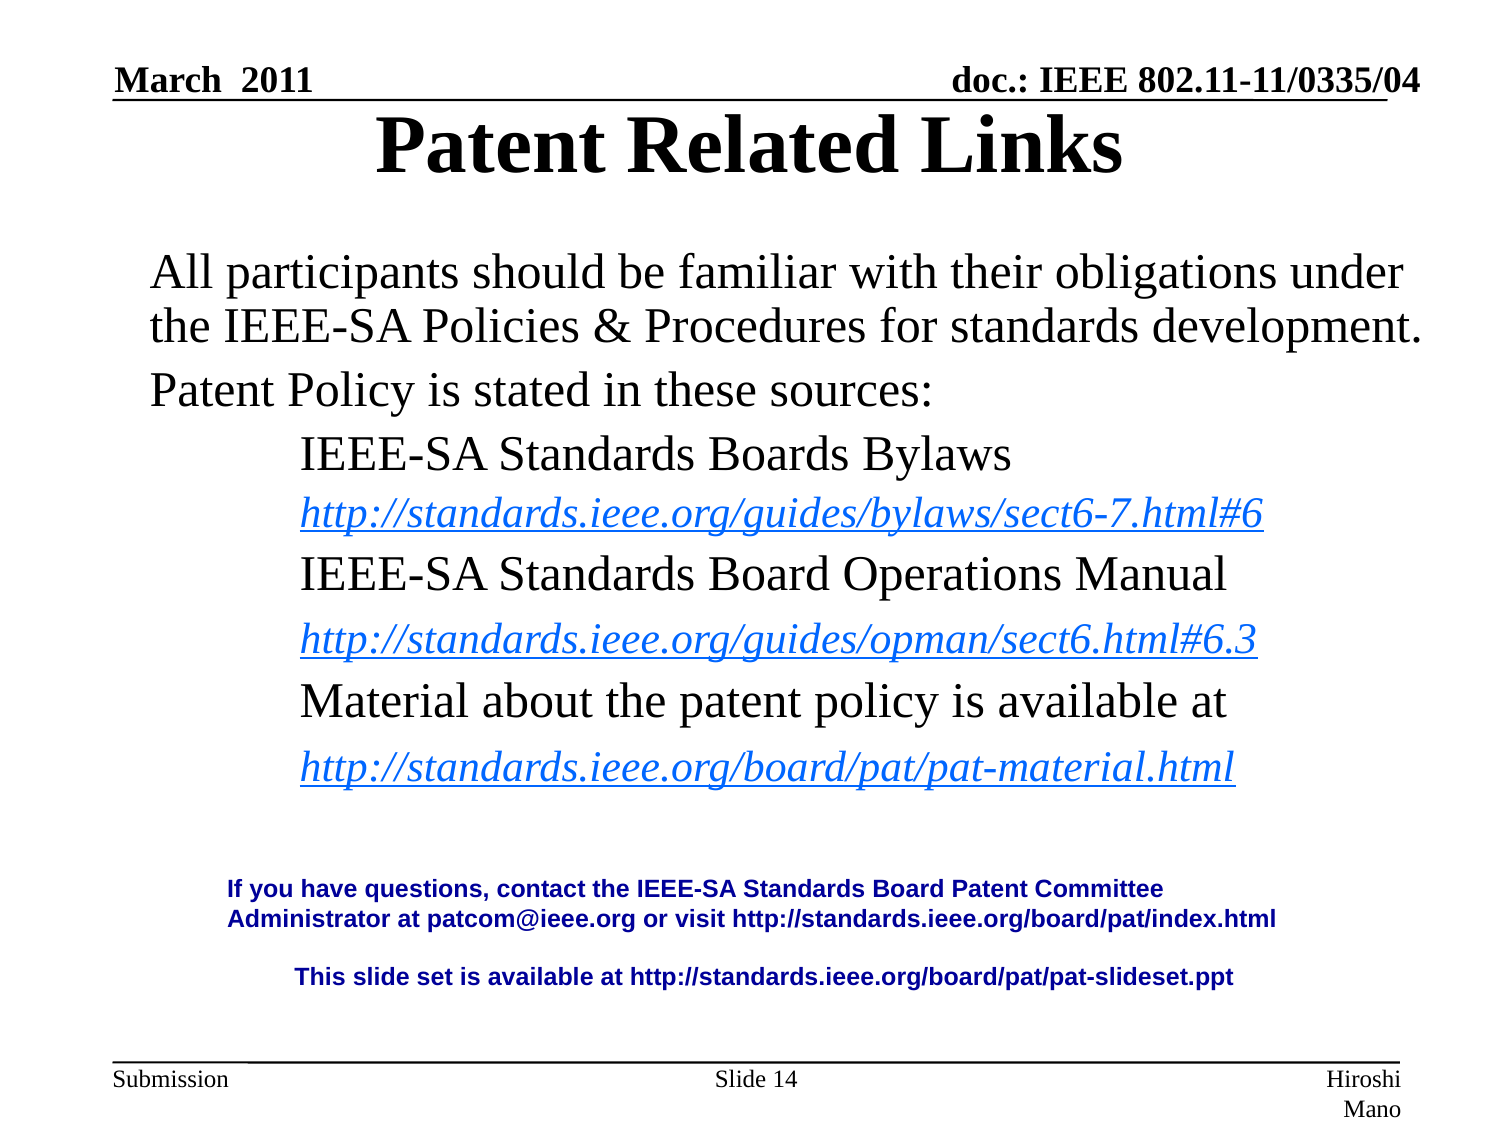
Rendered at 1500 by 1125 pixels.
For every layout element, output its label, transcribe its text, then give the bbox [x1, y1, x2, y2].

title Patent Related Links [74, 44, 1426, 233]
text_box If you have questions, contact the IEEE-SA Standards Board Patent Committee Administrator at patcom@ieee.org or visit http://standards.ieee.org/board/pat/index.html This slide set is available at http://standards.ieee.org/board/pat/pat-slideset.ppt [212, 865, 1325, 998]
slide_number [114, 54, 316, 101]
footer Hiroshi Mano (Root Inc.) [1324, 1061, 1402, 1093]
slide_number Slide 14 [712, 1061, 800, 1093]
list All participants should be familiar with their obligations under the IEEE-SA Policies & Procedures for standards development. Patent Policy is stated in these sources: IEEE-SA Standards Boards Bylaws http://standards.ieee.org/guides/bylaws/sect6-7.html#6 IEEE-SA Standards Board Operations Manual http://standards.ieee.org/guides/opman/sect6.html#6.3 Material about the patent policy is available at http://standards.ieee.org/board/pat/pat-material.html [12, 237, 1488, 876]
